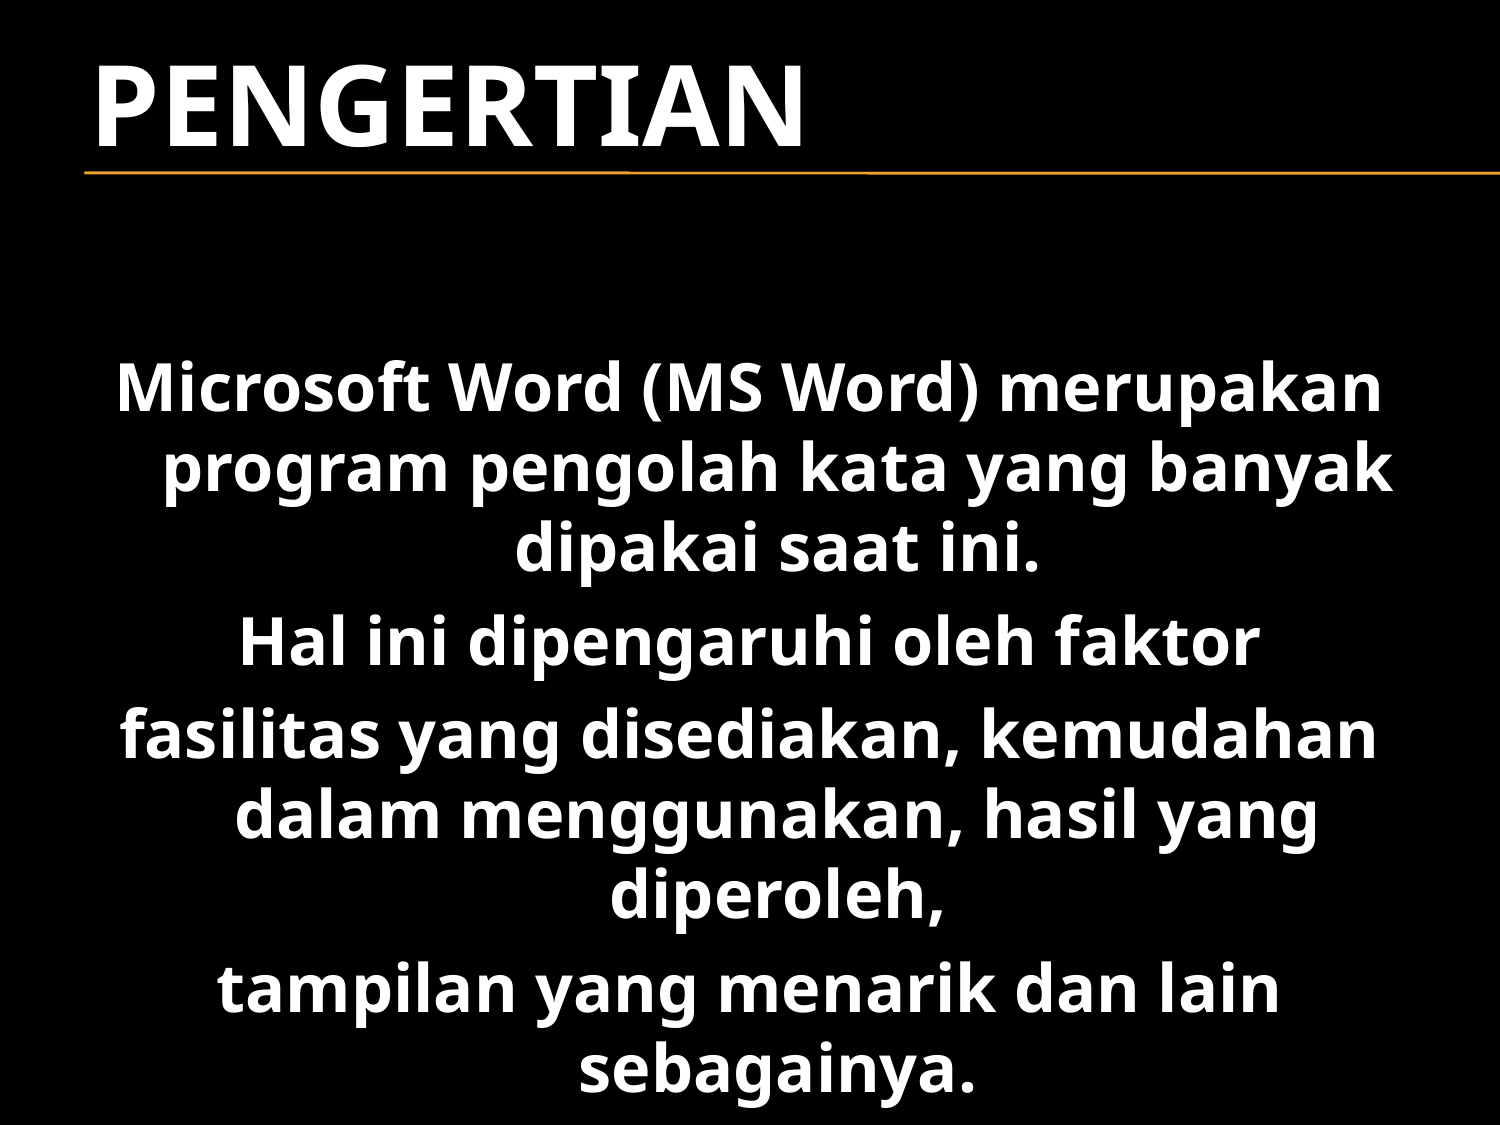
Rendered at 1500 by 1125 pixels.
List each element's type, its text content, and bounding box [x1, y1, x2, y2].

list Microsoft Word (MS Word) merupakan program pengolah kata yang banyak dipakai saat ini. Hal ini dipengaruhi oleh faktor fasilitas yang disediakan, kemudahan dalam menggunakan, hasil yang diperoleh, tampilan yang menarik dan lain sebagainya. [75, 337, 1425, 1125]
title Pengertian [75, 75, 1425, 263]
